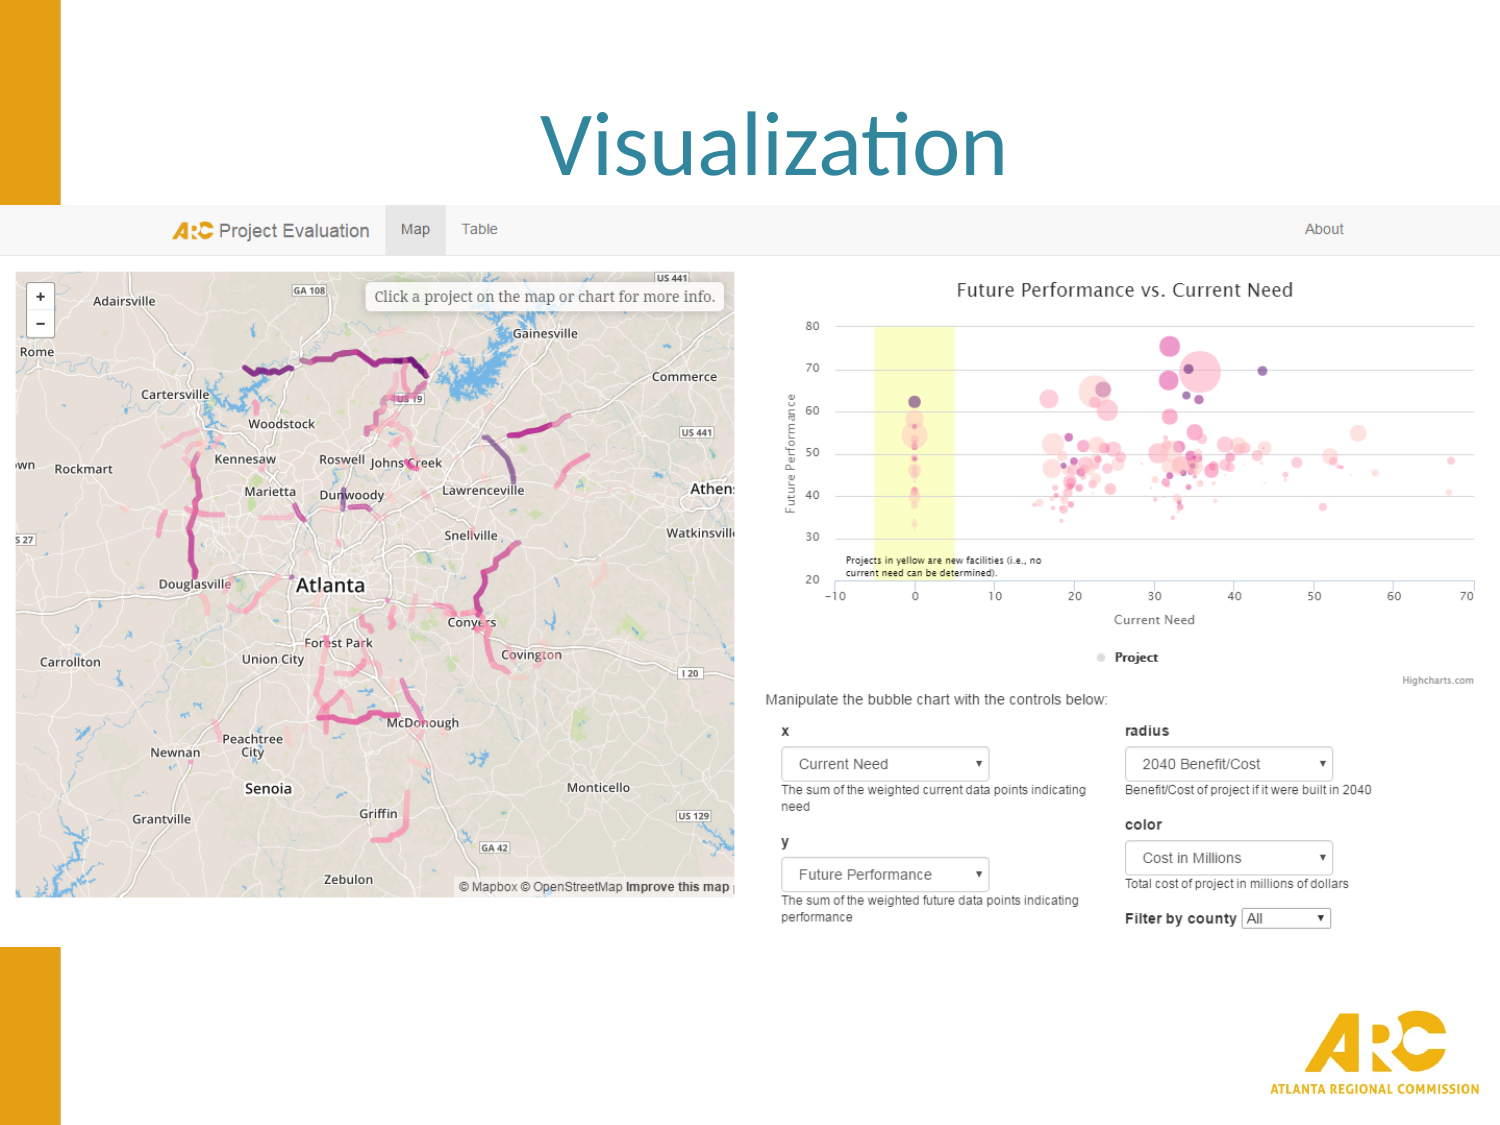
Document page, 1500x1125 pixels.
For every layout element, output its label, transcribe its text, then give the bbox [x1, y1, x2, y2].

picture [1262, 1002, 1488, 1106]
picture [0, 0, 1500, 1125]
title Visualization [99, 45, 1450, 203]
